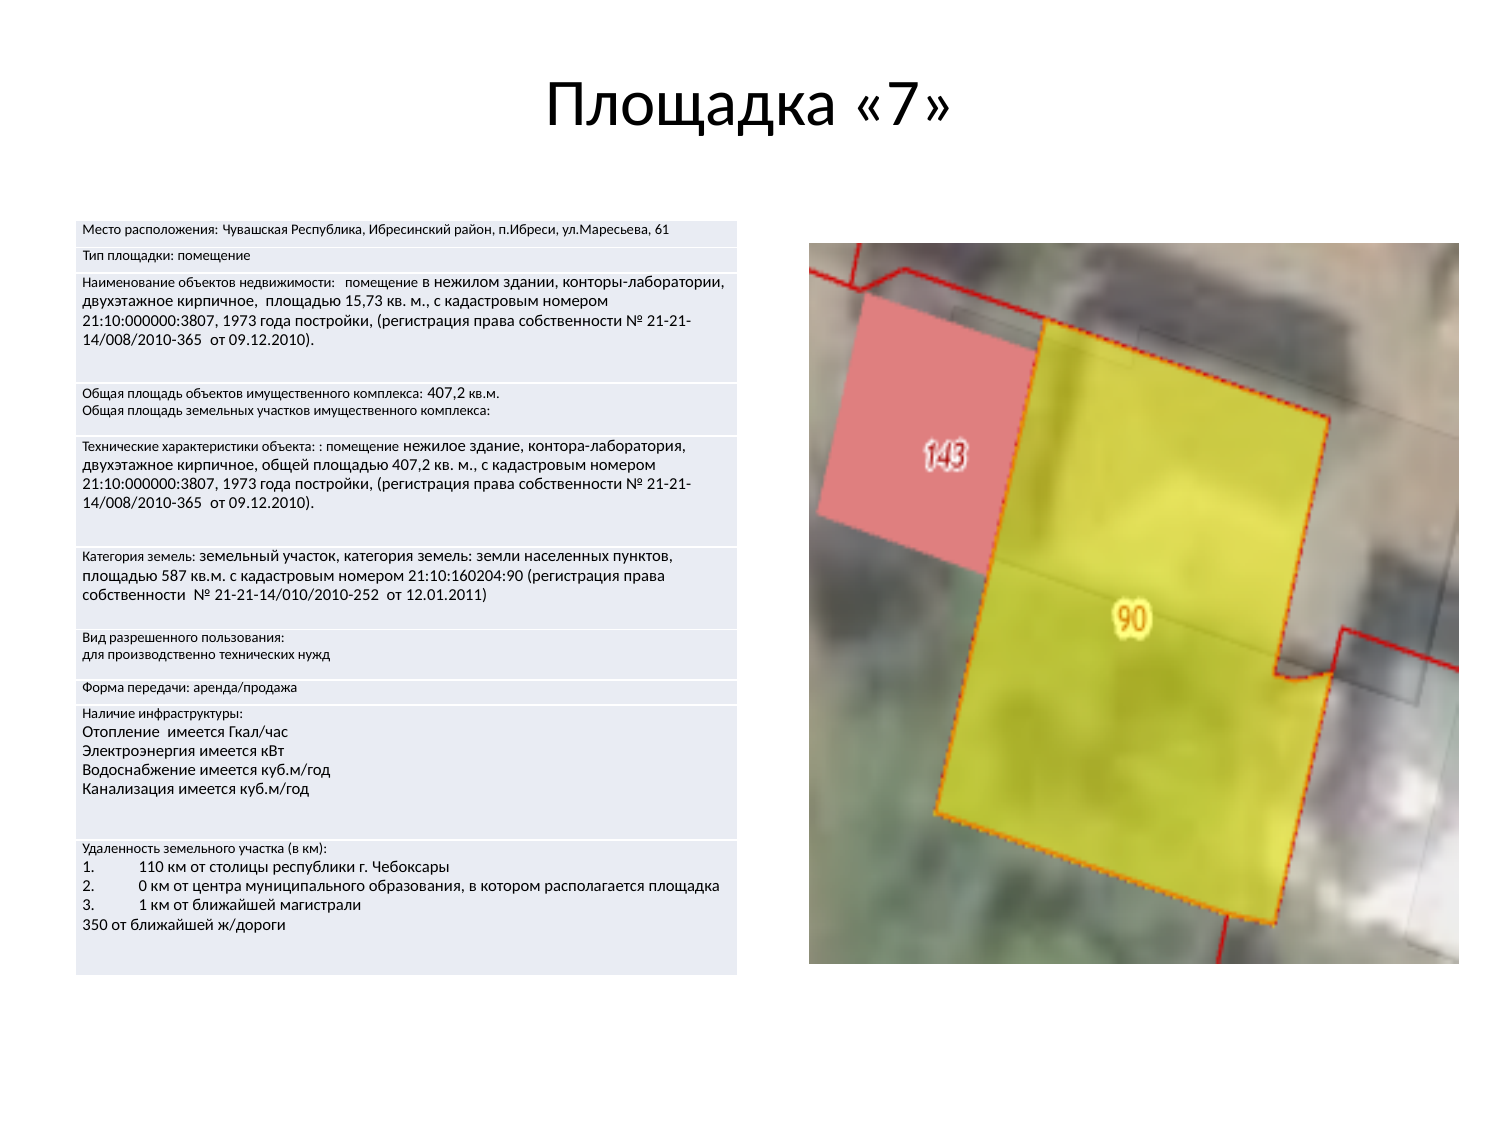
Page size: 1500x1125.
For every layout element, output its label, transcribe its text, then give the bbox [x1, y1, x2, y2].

table_cell Форма передачи: аренда/продажа [76, 681, 737, 704]
table_cell Удаленность земельного участка (в км): 110 км от столицы республики г. Чебоксары 0 км от центра муниципального образования, в котором располагается площадка 1 км от ближайшей магистрали 350 от ближайшей ж/дороги [76, 841, 737, 975]
table_cell Технические характеристики объекта: : помещение нежилое здание, контора-лаборатория, двухэтажное кирпичное, общей площадью 407,2 кв. м., с кадастровым номером 21:10:000000:3807, 1973 года постройки, (регистрация права собственности № 21-21-14/008/2010-365 от 09.12.2010). [76, 437, 737, 546]
title Площадка «7» [75, 45, 1425, 233]
table_cell Категория земель: земельный участок, категория земель: земли населенных пунктов, площадью 587 кв.м. с кадастровым номером 21:10:160204:90 (регистрация права собственности № 21-21-14/010/2010-252 от 12.01.2011) [76, 548, 737, 629]
table_cell Наименование объектов недвижимости: помещение в нежилом здании, конторы-лаборатории, двухэтажное кирпичное, площадью 15,73 кв. м., с кадастровым номером 21:10:000000:3807, 1973 года постройки, (регистрация права собственности № 21-21-14/008/2010-365 от 09.12.2010). [76, 274, 737, 382]
table_cell Тип площадки: помещение [76, 248, 737, 272]
table_cell Наличие инфраструктуры: Отопление имеется Гкал/час Электроэнергия имеется кВт Водоснабжение имеется куб.м/год Канализация имеется куб.м/год [76, 706, 737, 839]
table_header Место расположения: Чувашская Республика, Ибресинский район, п.Ибреси, ул.Маресьева, 61 [76, 221, 737, 247]
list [808, 243, 1459, 965]
table_cell Общая площадь объектов имущественного комплекса: 407,2 кв.м. Общая площадь земельных участков имущественного комплекса: [76, 384, 737, 435]
table_cell Вид разрешенного пользования: для производственно технических нужд [76, 630, 737, 679]
